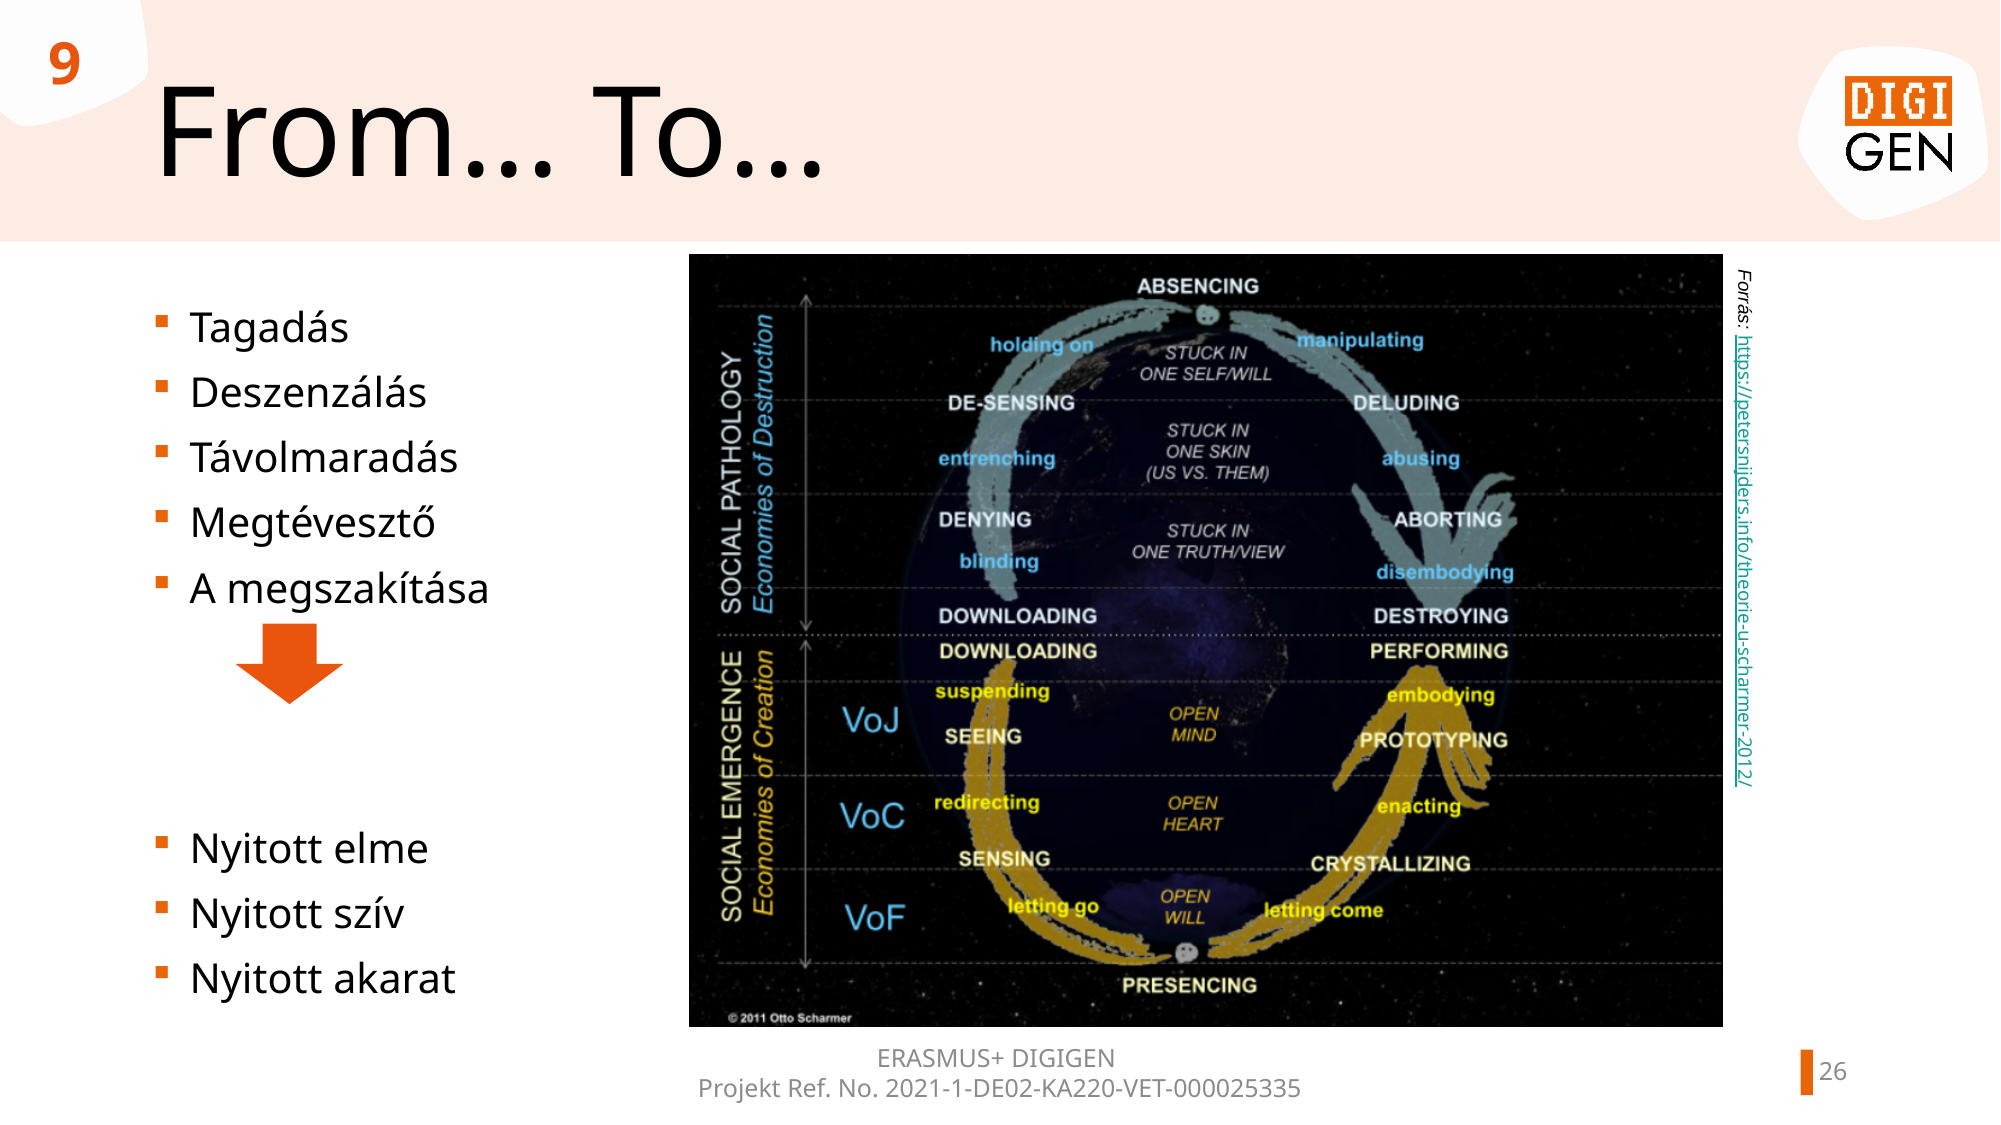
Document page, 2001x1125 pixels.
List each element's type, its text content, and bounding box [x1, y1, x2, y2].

title From... To... [137, 61, 1628, 190]
picture [689, 254, 1723, 1027]
picture [1798, 46, 1988, 220]
footer ERASMUS+ DIGIGEN Projekt Ref. No. 2021-1-DE02-KA220-VET-000025335 [662, 1042, 1338, 1103]
picture [0, 0, 148, 126]
list Tagadás Deszenzálás Távolmaradás Megtévesztő A megszakítása Nyitott elme Nyitott szív Nyitott akarat [137, 299, 509, 1014]
slide_number 25 [1764, 1042, 1863, 1103]
text_box Forrás: https://petersnijders.info/theorie-u-scharmer-2012/ [1723, 254, 1765, 805]
text_box [235, 623, 344, 705]
